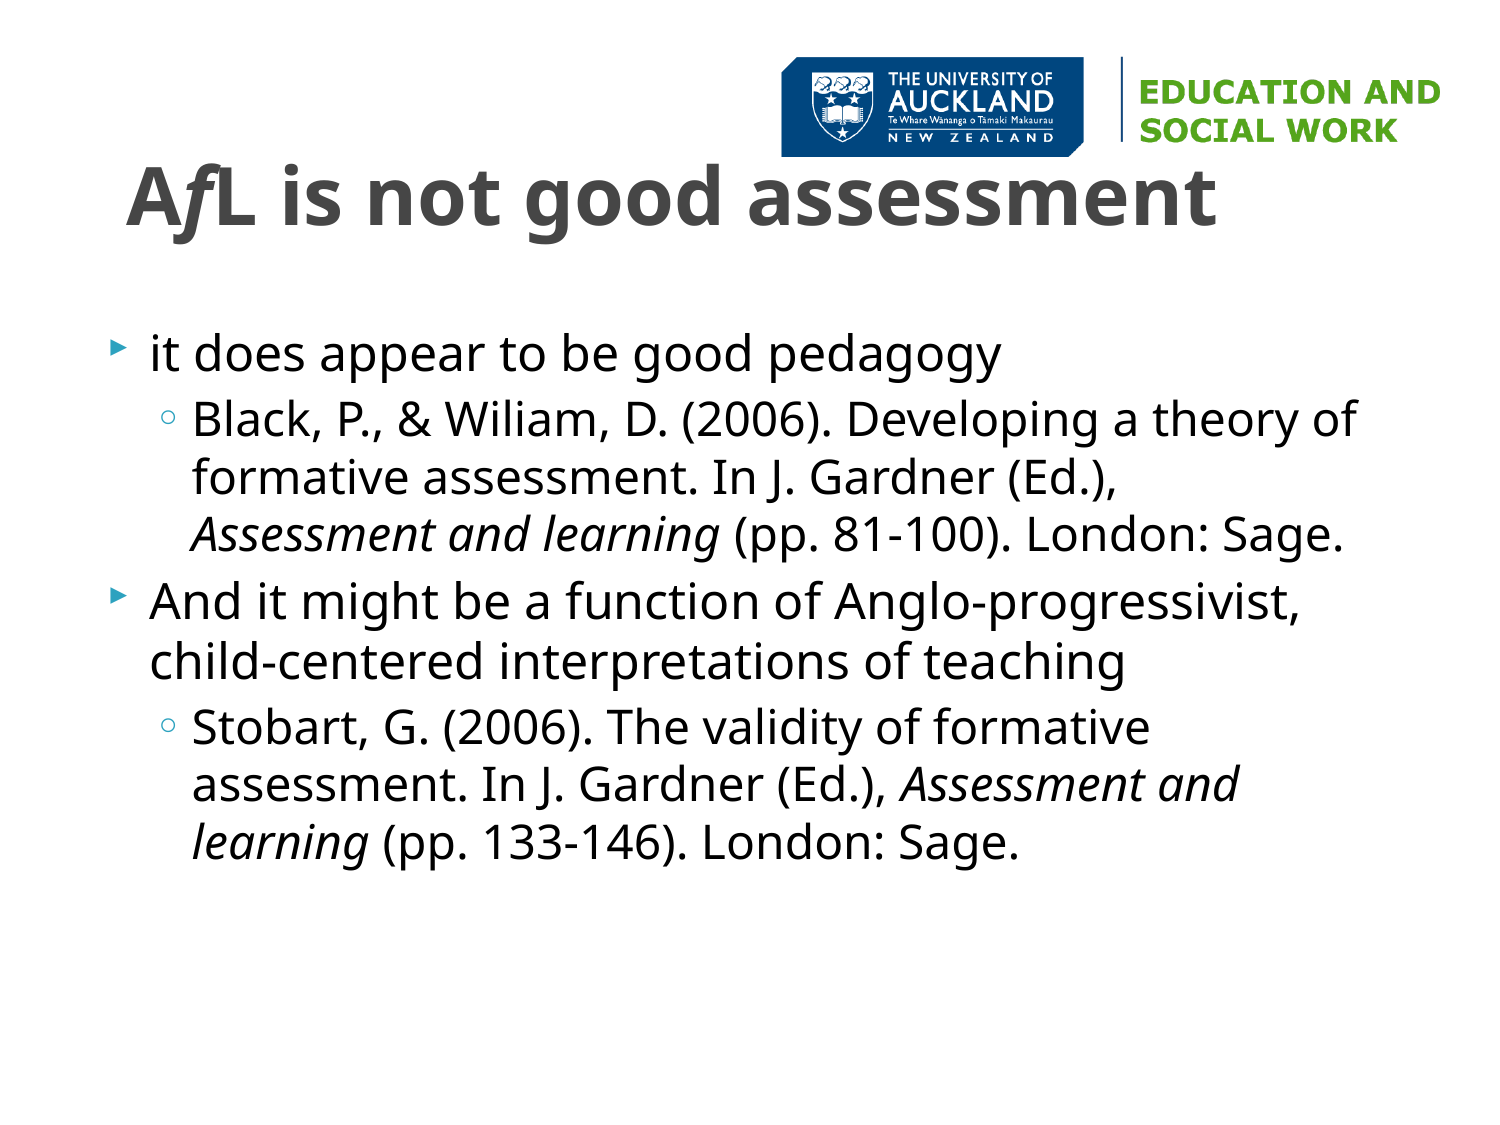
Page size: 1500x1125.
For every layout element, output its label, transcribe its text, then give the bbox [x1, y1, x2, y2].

list it does appear to be good pedagogy Black, P., & Wiliam, D. (2006). Developing a theory of formative assessment. In J. Gardner (Ed.), Assessment and learning (pp. 81-100). London: Sage. And it might be a function of Anglo-progressivist, child-centered interpretations of teaching Stobart, G. (2006). The validity of formative assessment. In J. Gardner (Ed.), Assessment and learning (pp. 133-146). London: Sage. [75, 314, 1388, 1012]
picture [781, 56, 1440, 157]
title AfL is not good assessment [112, 137, 1388, 250]
